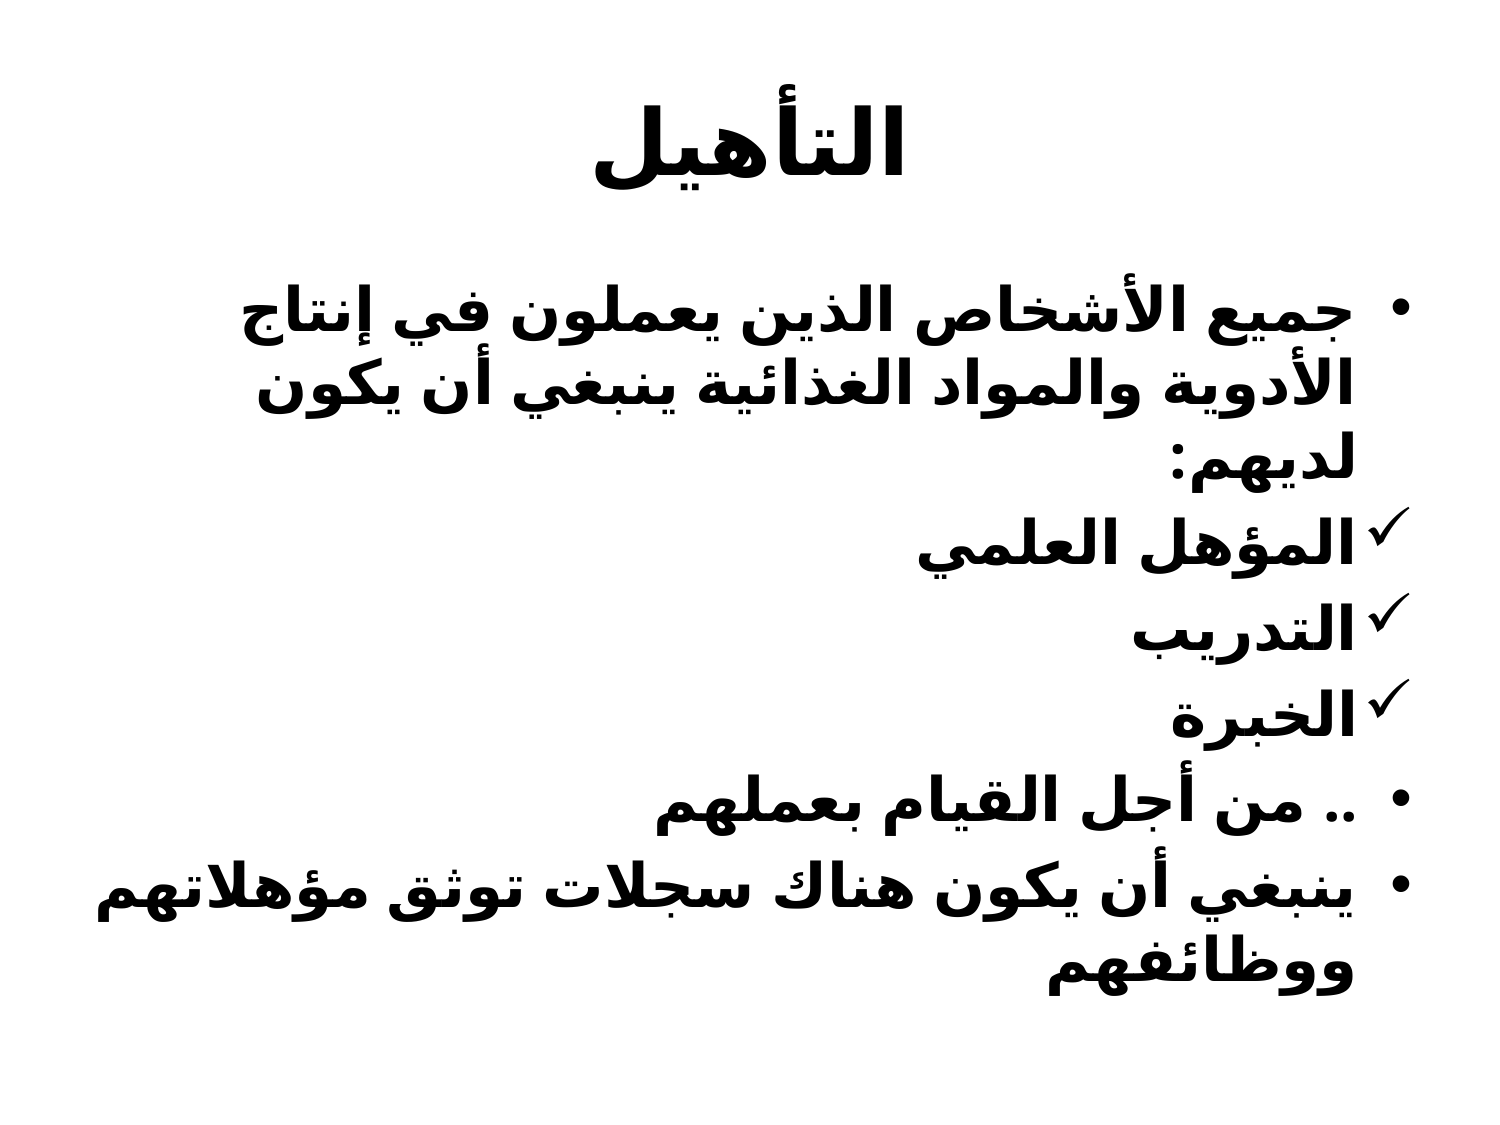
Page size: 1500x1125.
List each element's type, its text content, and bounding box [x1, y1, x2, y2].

list جميع الأشخاص الذين يعملون في إنتاج الأدوية والمواد الغذائية ينبغي أن يكون لديهم: المؤهل العلمي التدريب الخبرة .. من أجل القيام بعملهم ينبغي أن يكون هناك سجلات توثق مؤهلاتهم ووظائفهم [75, 262, 1425, 1005]
title التأهيل [75, 45, 1425, 233]
